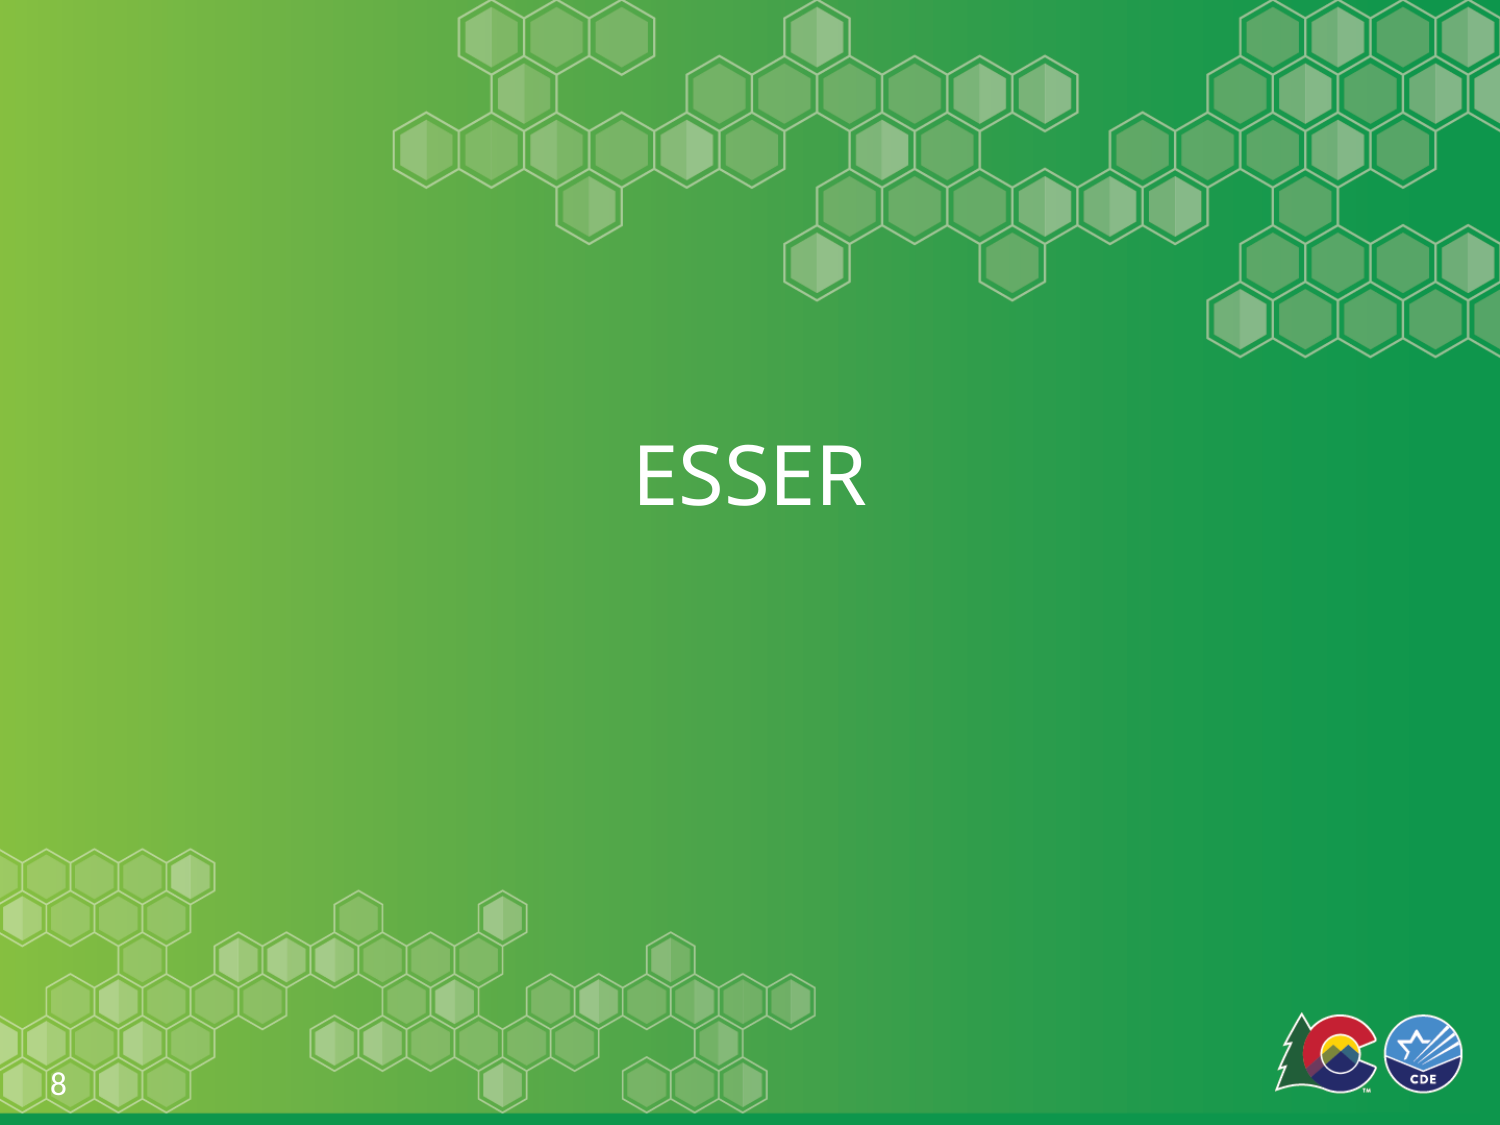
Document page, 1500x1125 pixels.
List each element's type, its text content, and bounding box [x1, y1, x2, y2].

title ESSER [112, 425, 1388, 810]
slide_number 8 [35, 1054, 373, 1115]
picture [0, 0, 1500, 1125]
